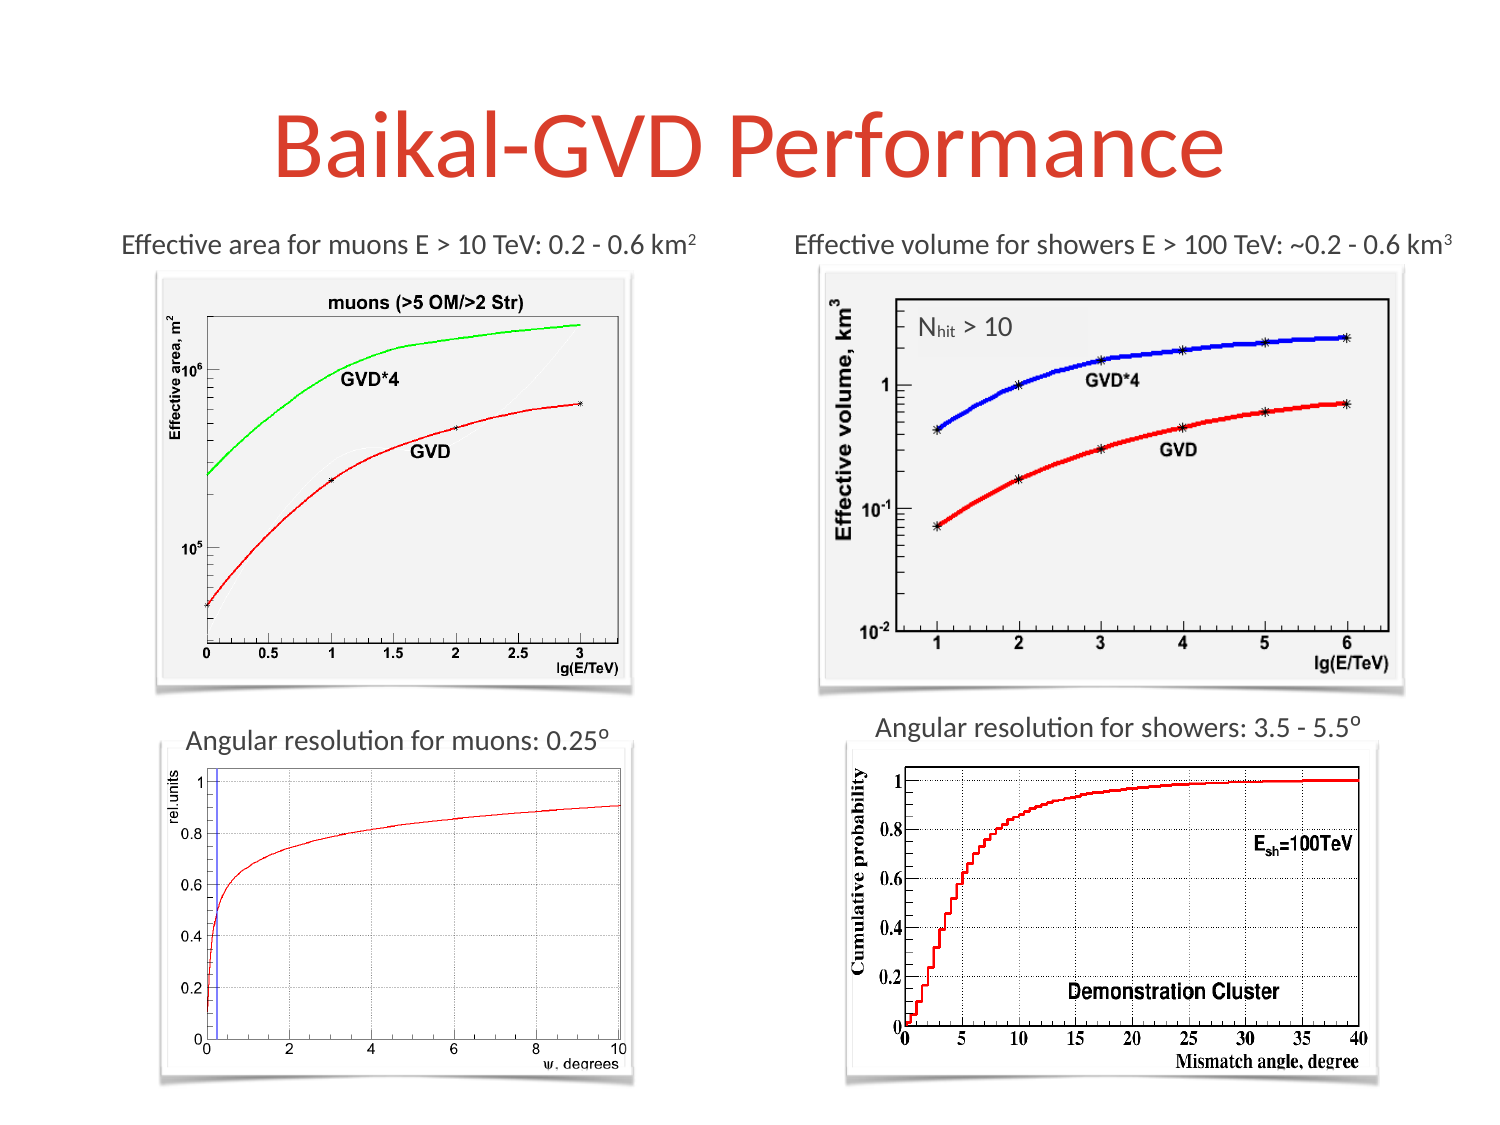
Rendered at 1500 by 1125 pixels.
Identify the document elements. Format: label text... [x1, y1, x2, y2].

title Baikal-GVD Performance [75, 45, 1425, 233]
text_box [111, 219, 707, 1090]
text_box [787, 219, 1466, 1090]
